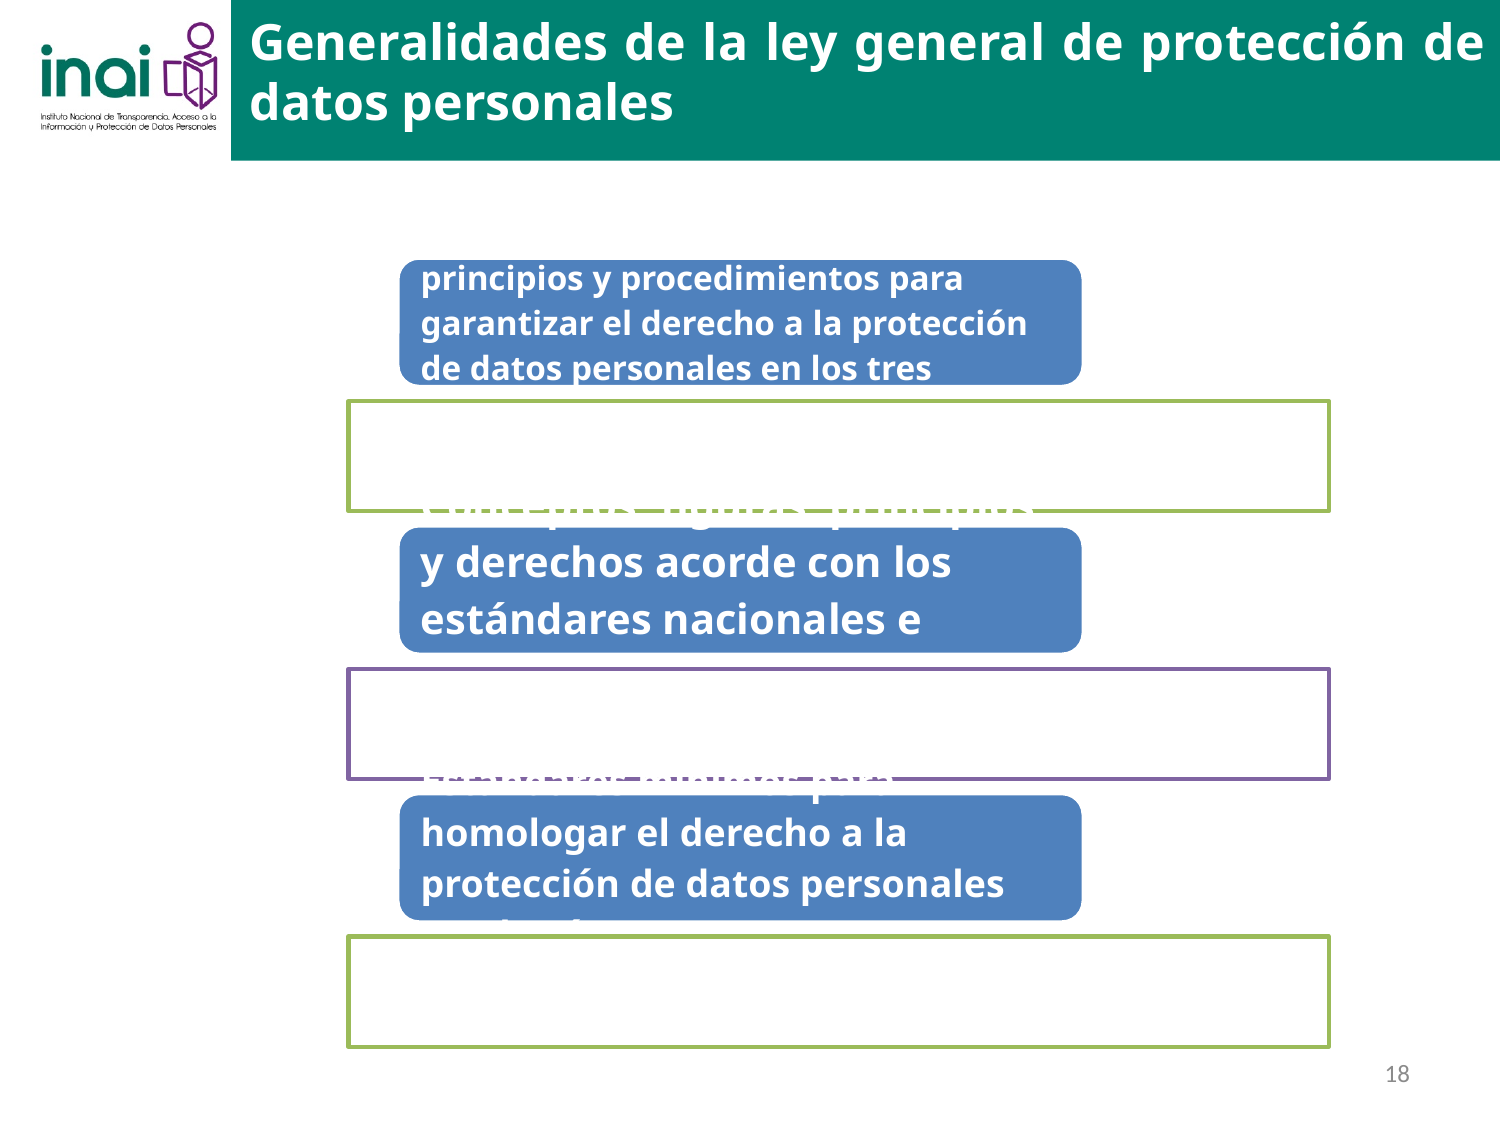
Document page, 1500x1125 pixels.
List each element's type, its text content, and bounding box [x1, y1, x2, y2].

slide_number 18 [1074, 1042, 1425, 1103]
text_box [348, 243, 1329, 1047]
picture [22, 0, 231, 161]
text_box Generalidades de la ley general de protección de datos personales [234, 3, 1500, 139]
text_box [31, 184, 1461, 480]
